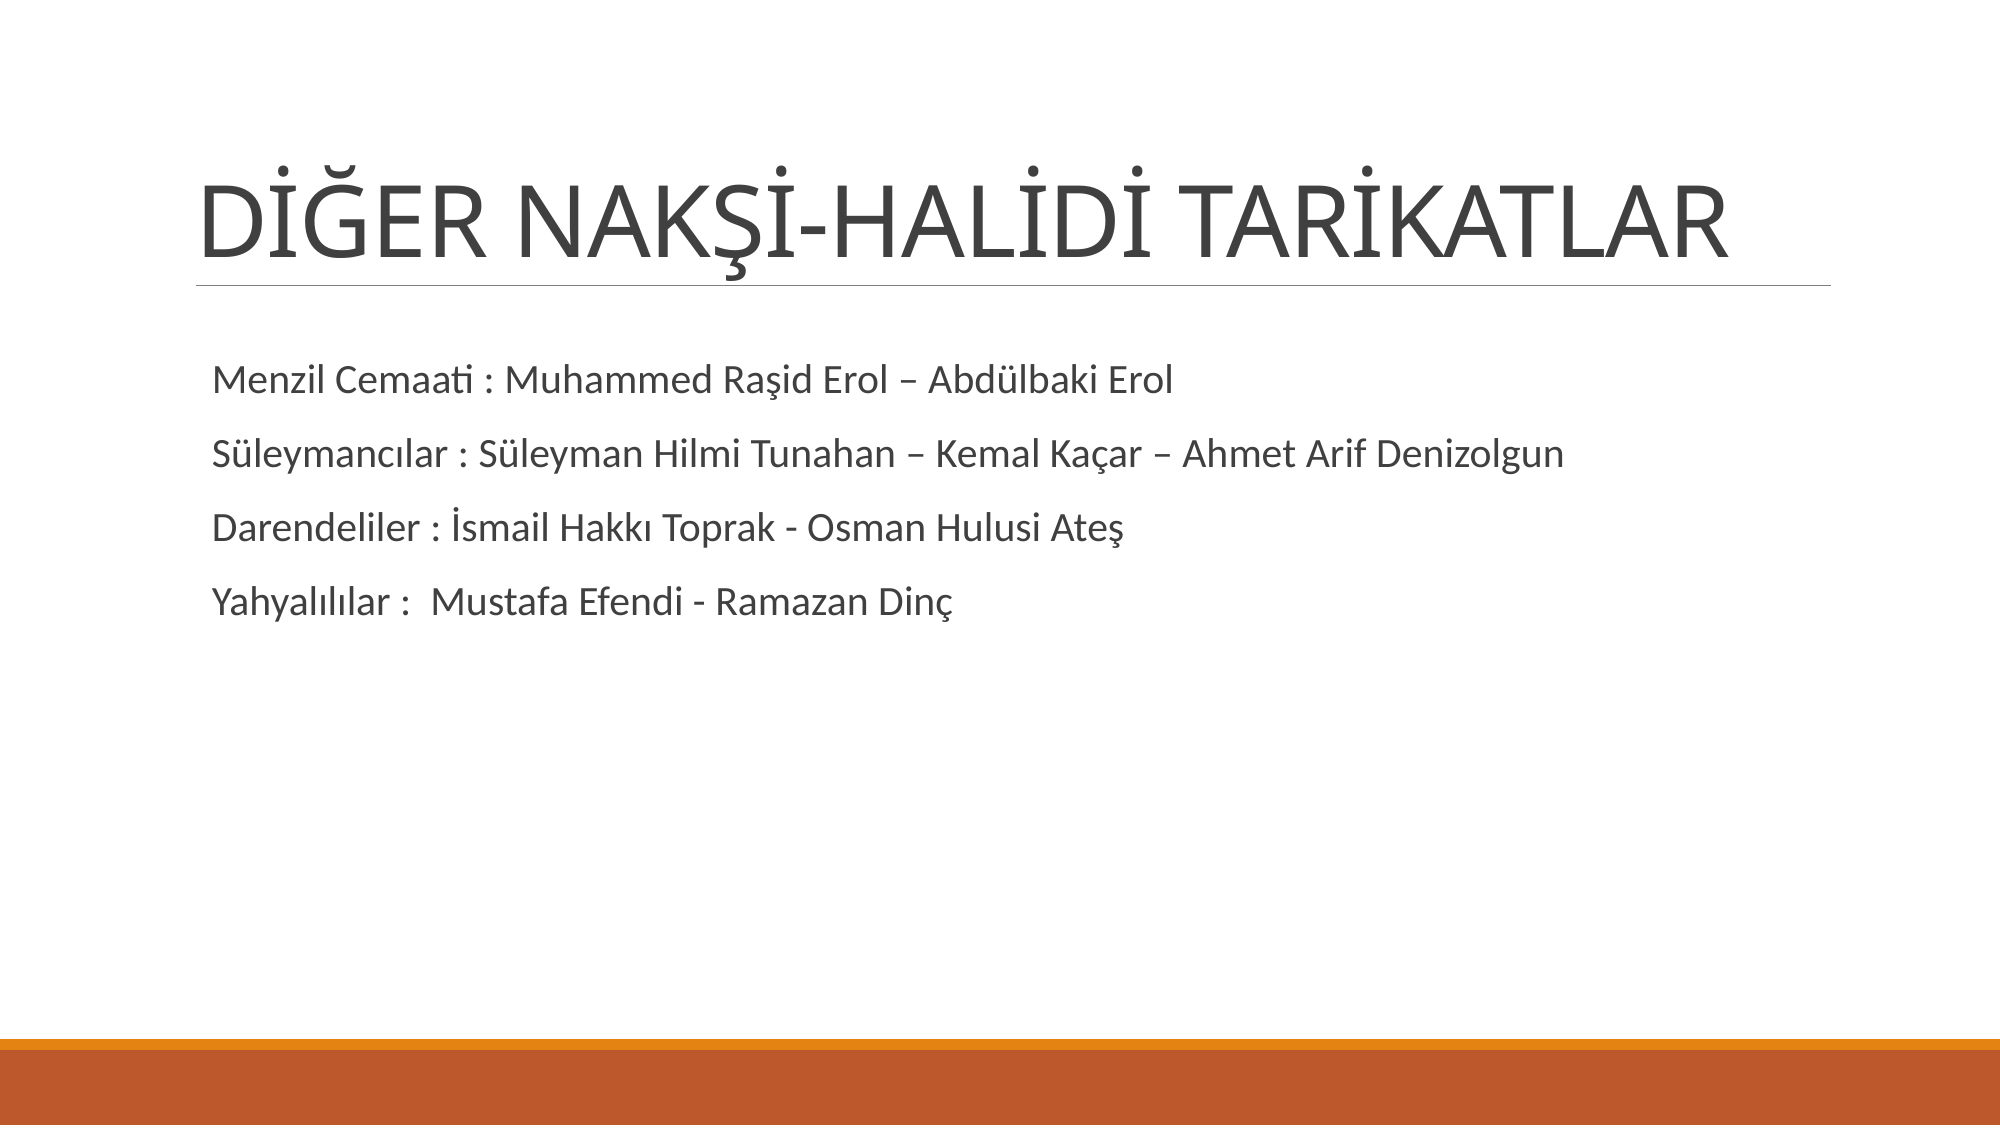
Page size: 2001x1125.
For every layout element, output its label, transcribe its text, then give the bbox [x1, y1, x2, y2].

list Menzil Cemaati : Muhammed Raşid Erol – Abdülbaki Erol Süleymancılar : Süleyman Hilmi Tunahan – Kemal Kaçar – Ahmet Arif Denizolgun Darendeliler : İsmail Hakkı Toprak - Osman Hulusi Ateş Yahyalılılar : Mustafa Efendi - Ramazan Dinç [196, 349, 1623, 1010]
title DİĞER NAKŞİ-HALİDİ TARİKATLAR [180, 47, 1830, 285]
